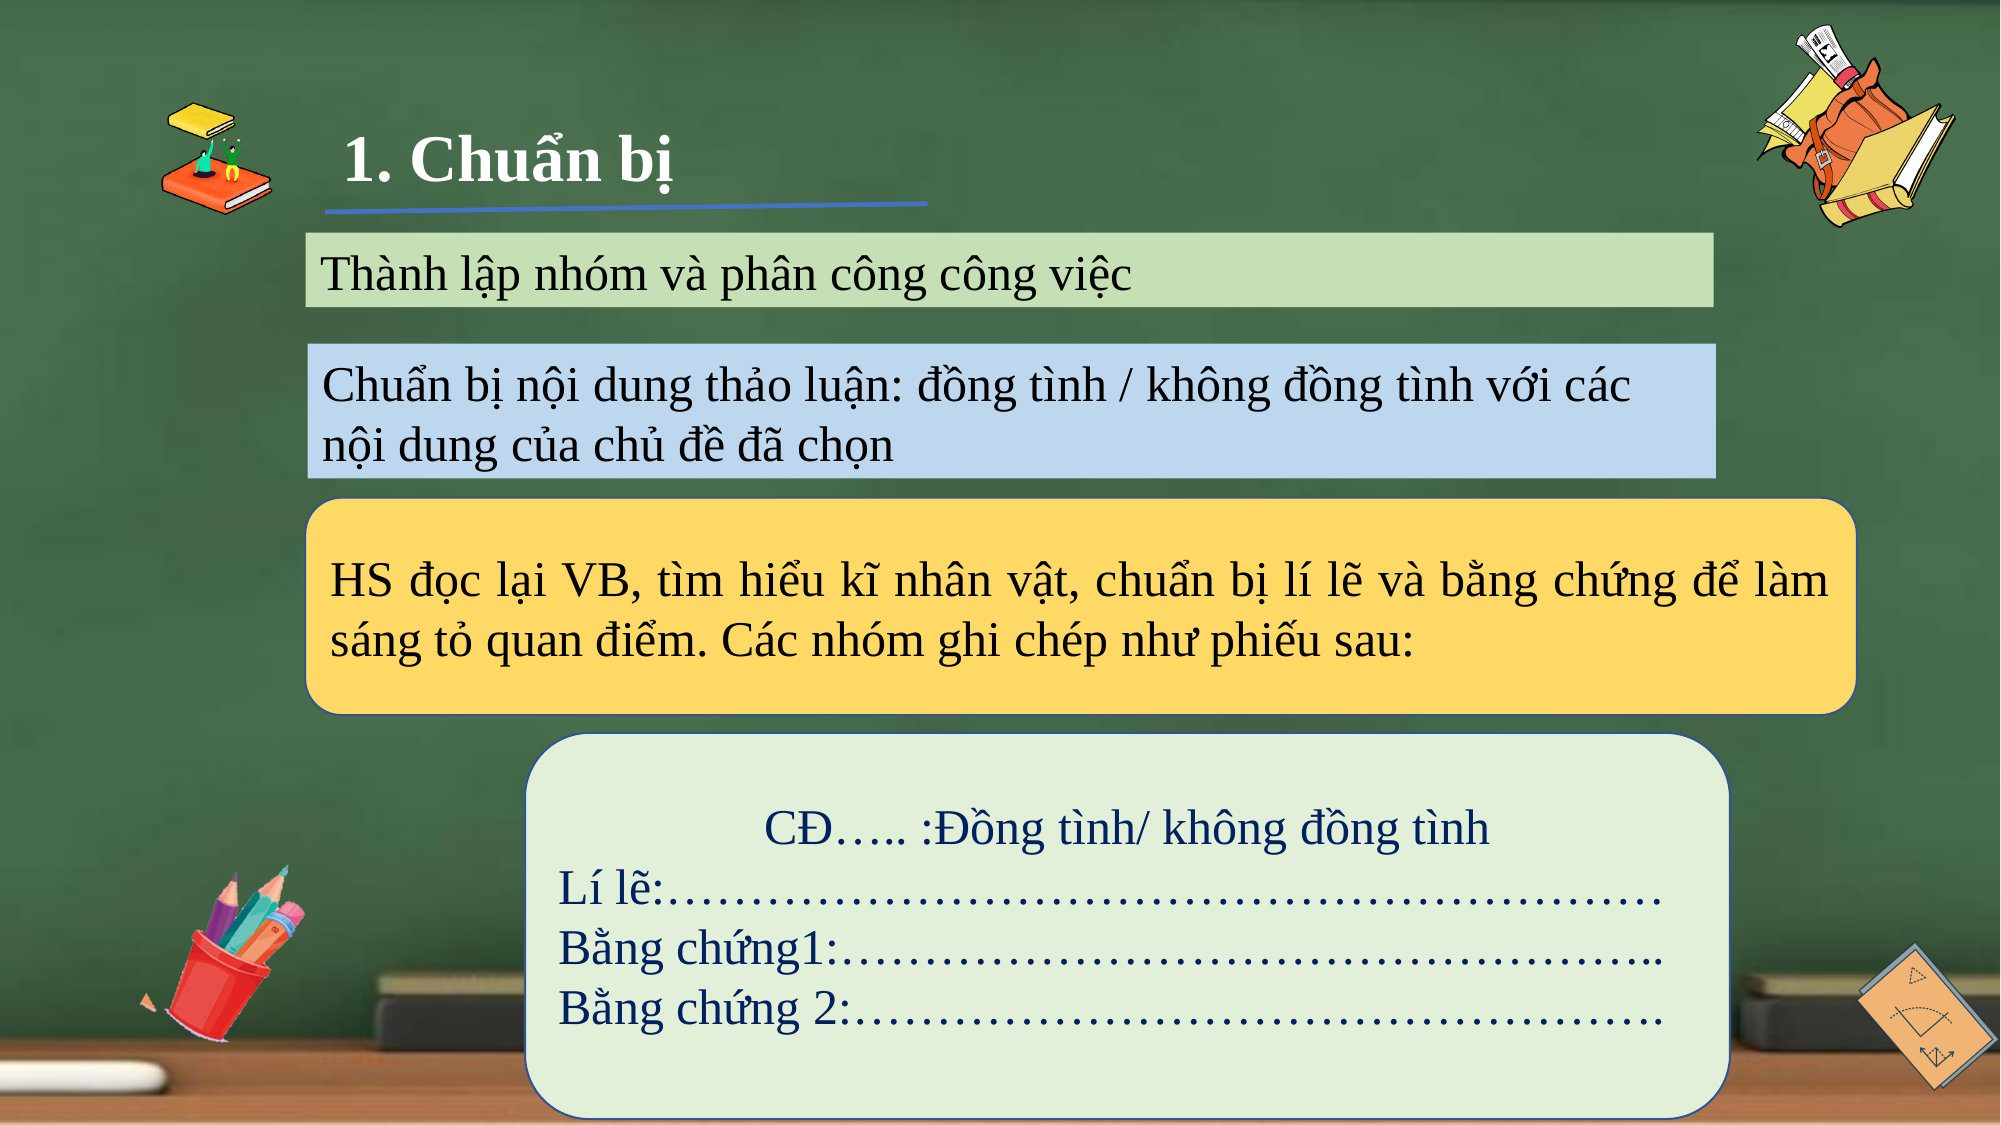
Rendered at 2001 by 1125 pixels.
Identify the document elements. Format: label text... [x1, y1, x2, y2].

picture [0, 0, 2001, 1125]
text_box CĐ….. :Đồng tình/ không đồng tình Lí lẽ:…………………………………………………… Bằng chứng1:………………………………………….. Bằng chứng 2:…………………………………………. [523, 731, 1732, 1121]
text_box Chuẩn bị nội dung thảo luận: đồng tình / không đồng tình với các nội dung của chủ đề đã chọn [307, 343, 1716, 479]
text_box Thành lập nhóm và phân công công việc [305, 232, 1714, 308]
text_box 1. Chuẩn bị [327, 107, 971, 203]
text_box HS đọc lại VB, tìm hiểu kĩ nhân vật, chuẩn bị lí lẽ và bằng chứng để làm sáng tỏ quan điểm. Các nhóm ghi chép như phiếu sau: [304, 496, 1858, 717]
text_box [325, 203, 928, 212]
